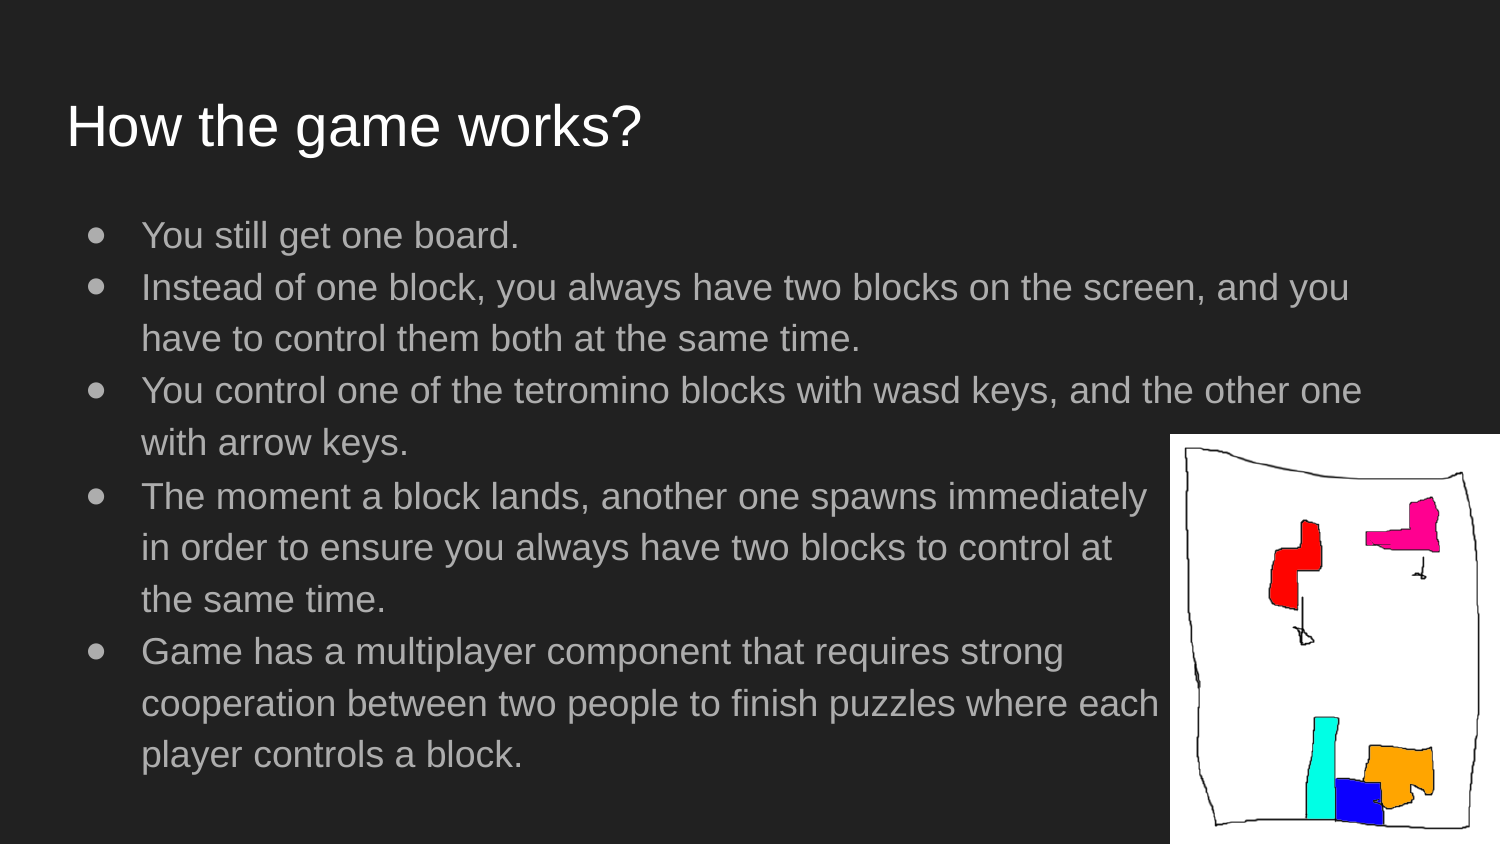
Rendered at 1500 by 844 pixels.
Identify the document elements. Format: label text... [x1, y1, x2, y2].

text_box The moment a block lands, another one spawns immediately in order to ensure you always have two blocks to control at the same time. Game has a multiplayer component that requires strong cooperation between two people to finish puzzles where each player controls a block. [51, 449, 1165, 837]
picture [1170, 434, 1500, 844]
list You still get one board. Instead of one block, you always have two blocks on the screen, and you have to control them both at the same time. You control one of the tetromino blocks with wasd keys, and the other one with arrow keys. [51, 189, 1449, 449]
title How the game works? [51, 72, 1449, 167]
